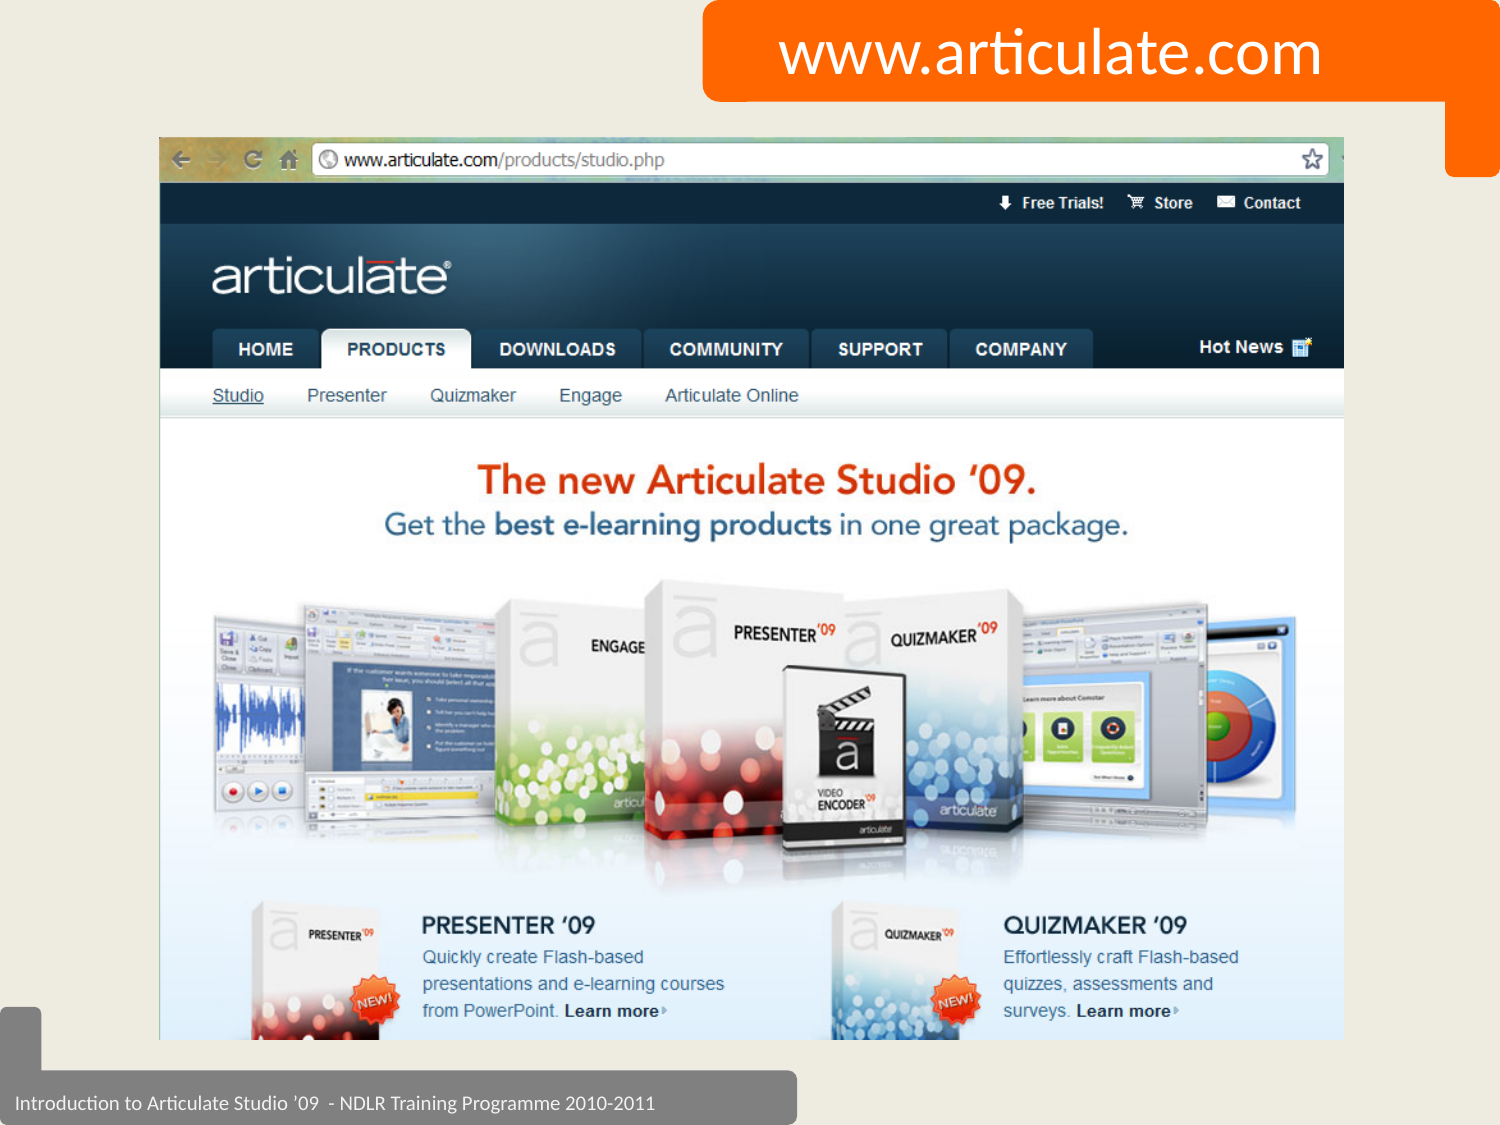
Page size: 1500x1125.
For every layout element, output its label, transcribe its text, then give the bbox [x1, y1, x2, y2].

title www.articulate.com [602, 0, 1500, 95]
picture [159, 136, 1344, 1040]
